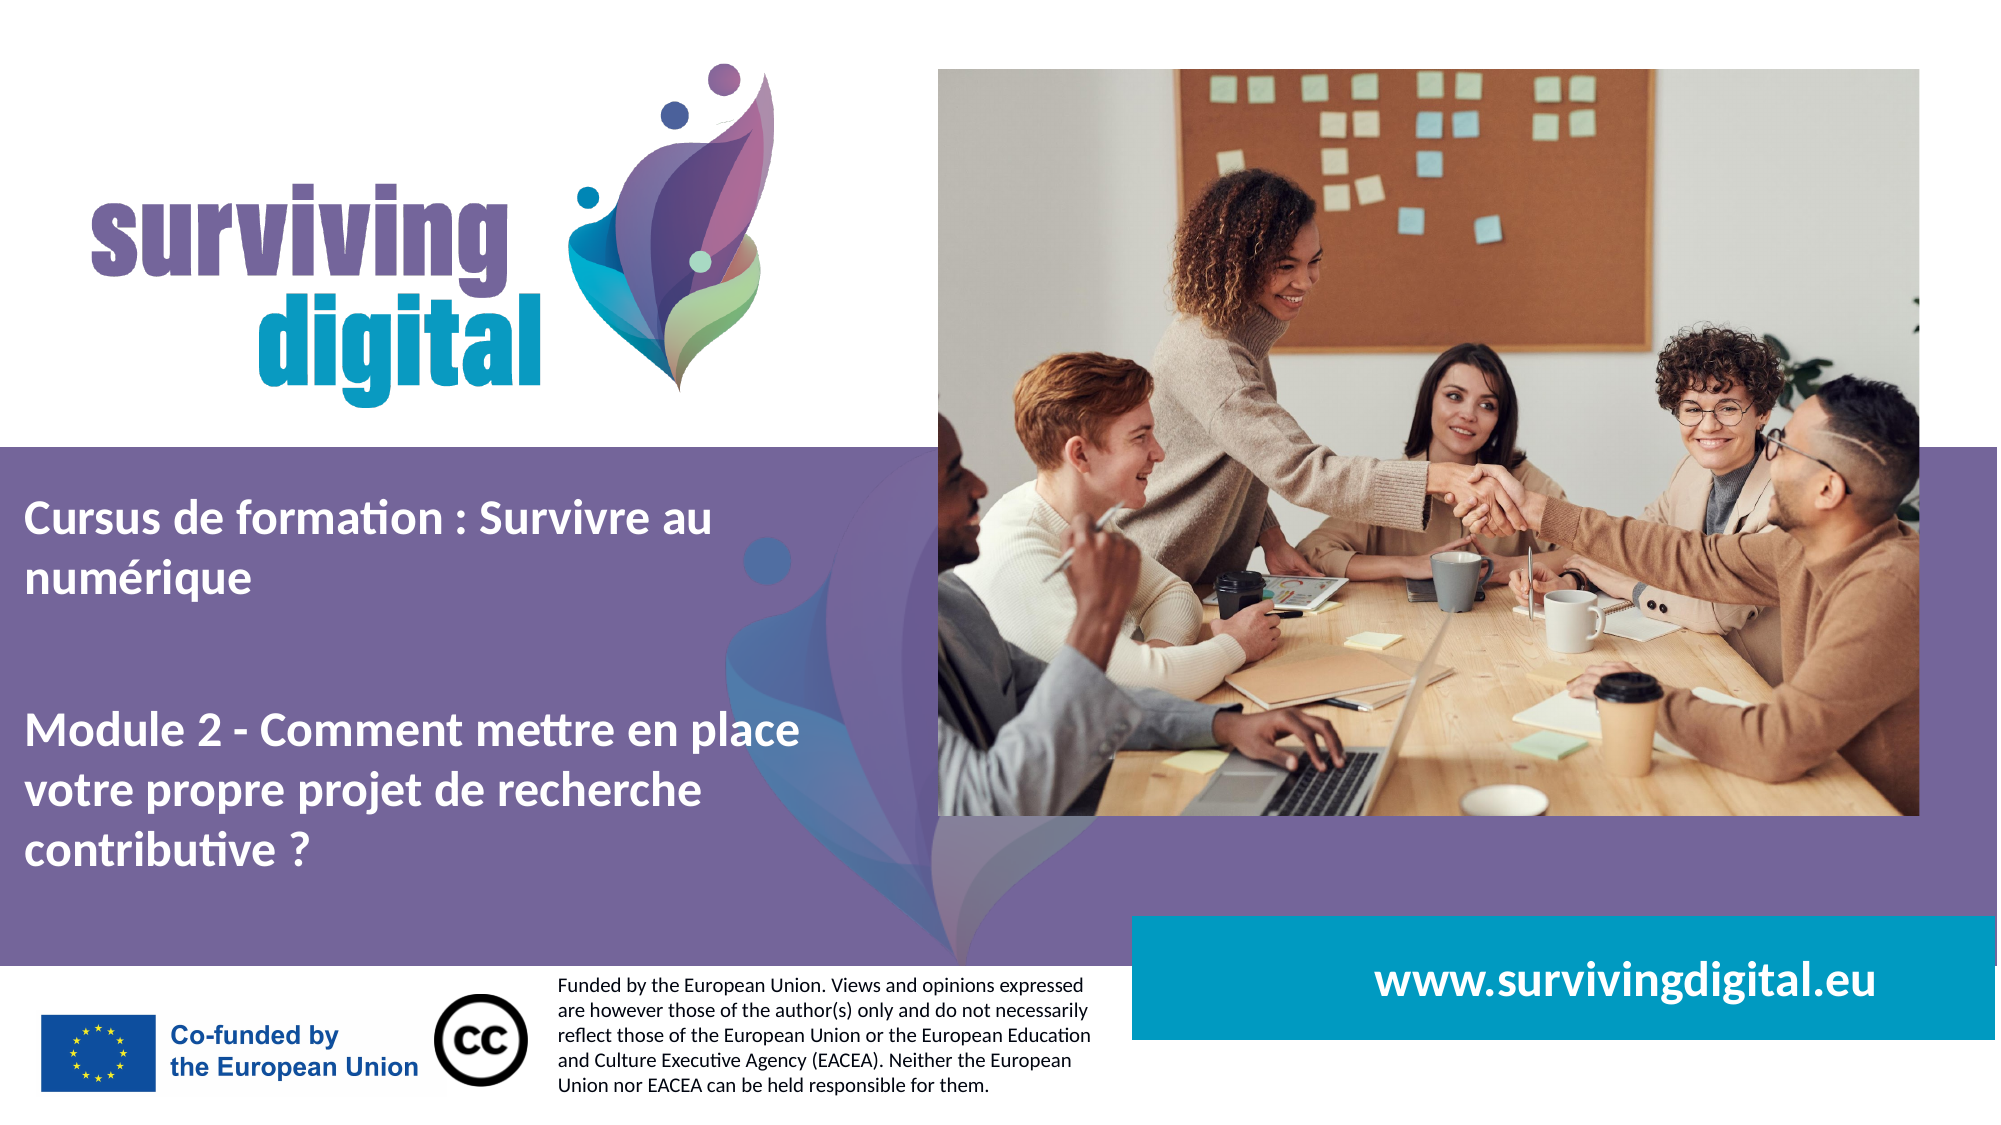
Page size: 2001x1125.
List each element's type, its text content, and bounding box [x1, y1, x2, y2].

picture [36, 993, 528, 1097]
list Cursus de formation : Survivre au numérique [9, 476, 833, 588]
list www.survivingdigital.eu [1286, 920, 1894, 1041]
text_box Funded by the European Union. Views and opinions expressed are however those of the author(s) only and do not necessarily reflect those of the European Union or the European Education and Culture Executive Agency (EACEA). Neither the European Union nor EACEA can be held responsible for them. [542, 964, 1109, 1105]
list Module 2 - Comment mettre en place votre propre projet de recherche contributive ? [9, 689, 930, 890]
picture [937, 69, 1920, 817]
picture [68, 40, 797, 431]
